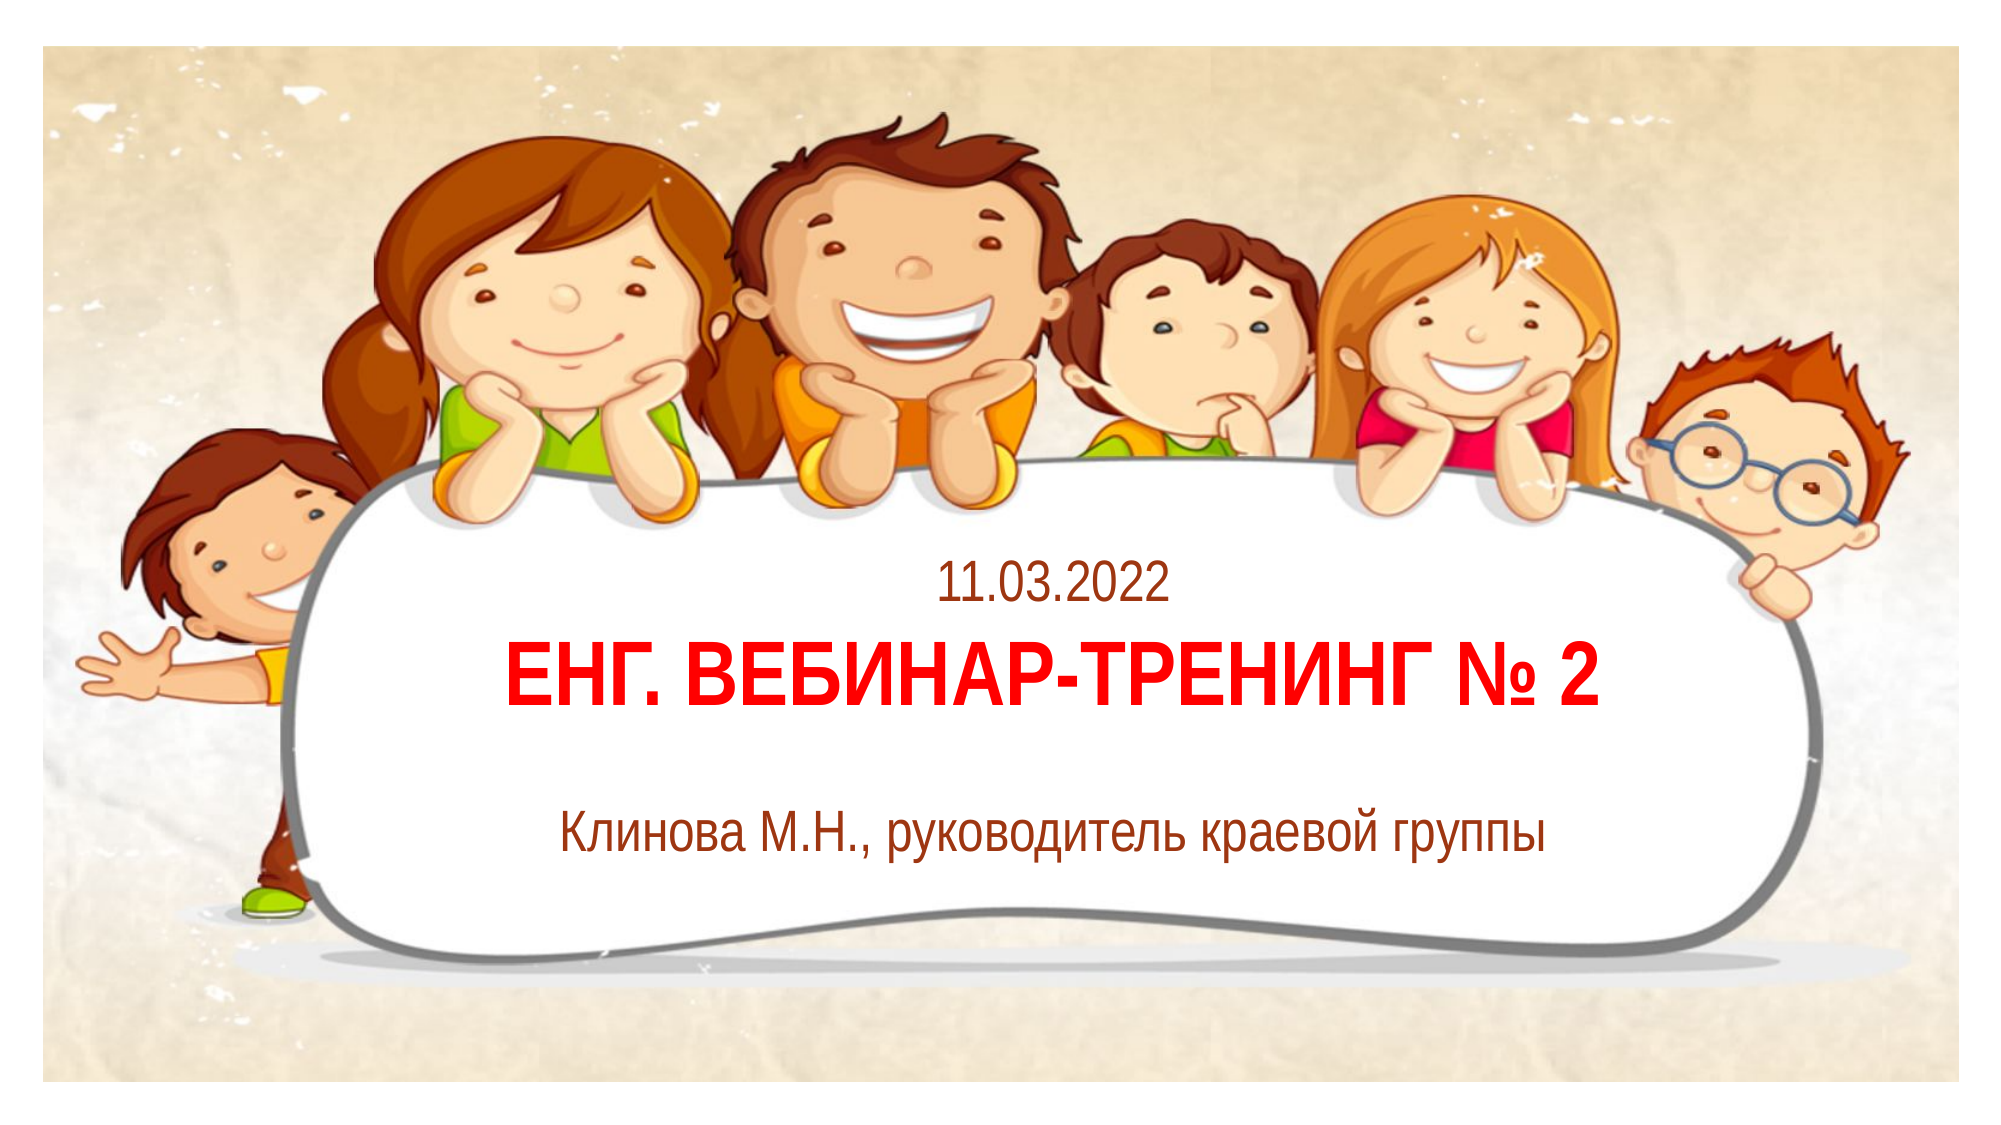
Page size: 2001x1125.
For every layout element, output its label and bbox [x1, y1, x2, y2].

picture [43, 46, 1959, 1082]
